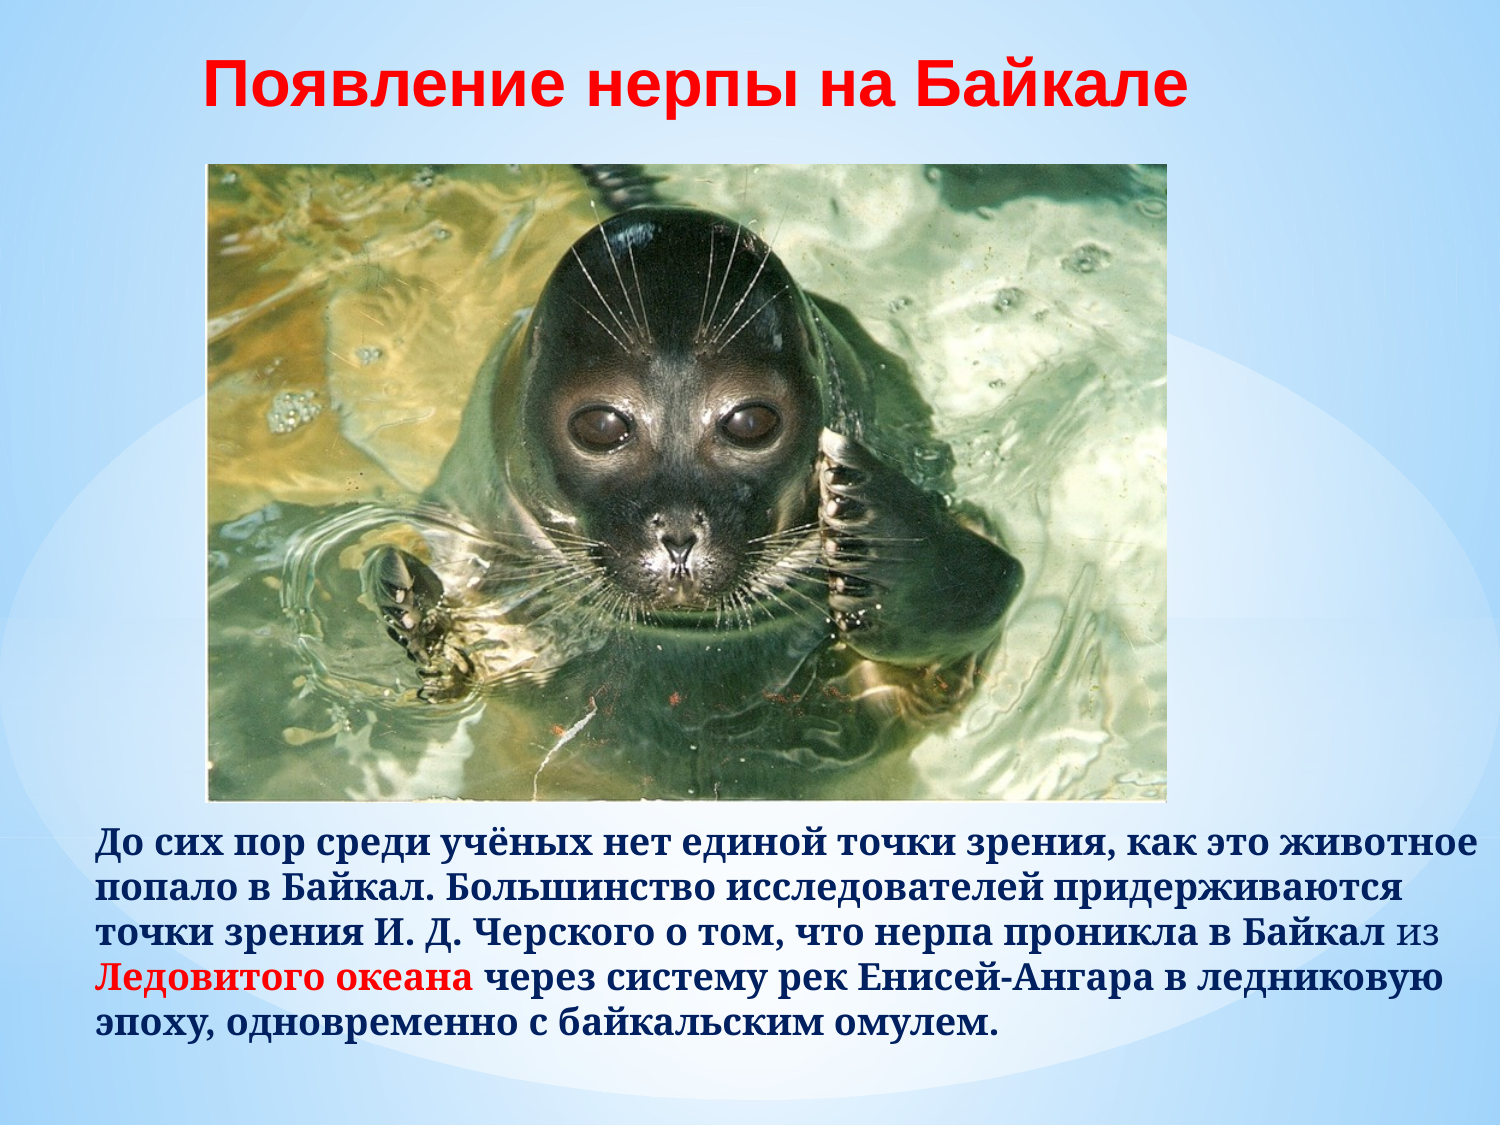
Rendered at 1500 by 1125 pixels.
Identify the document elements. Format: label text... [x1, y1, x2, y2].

text_box Появление нерпы на Байкале [188, 32, 1348, 128]
text_box До сих пор среди учёных нет единой точки зрения, как это животное попало в Байкал. Большинство исследователей придерживаются точки зрения И. Д. Черского о том, что нерпа проникла в Байкал из Ледовитого океана через систему рек Енисей-Ангара в ледниковую эпоху, одновременно с байкальским омулем. [80, 810, 1498, 1096]
picture [204, 164, 1167, 804]
